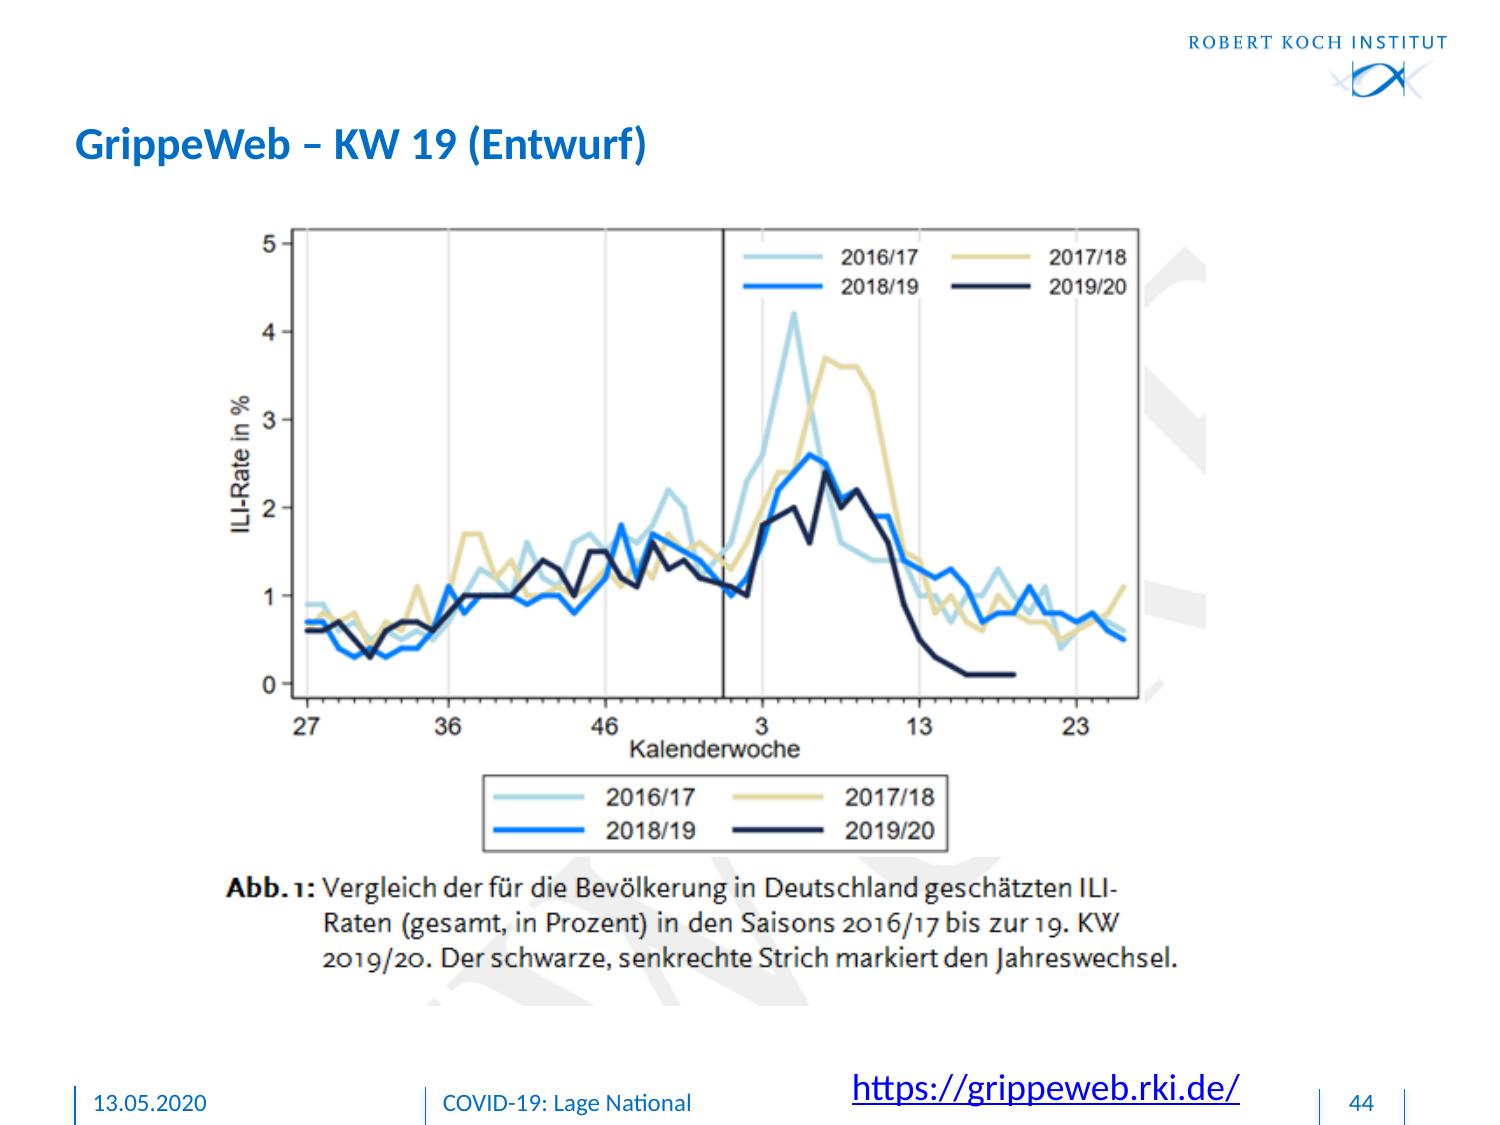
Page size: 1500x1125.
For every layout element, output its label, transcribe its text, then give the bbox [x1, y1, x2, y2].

title GrippeWeb – KW 19 (Entwurf) [75, 113, 1403, 170]
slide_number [92, 1086, 398, 1119]
picture [186, 204, 1206, 1006]
text_box https://grippeweb.rki.de/ [837, 1055, 1479, 1116]
picture [1182, 29, 1454, 109]
footer COVID-19: Lage National [442, 1086, 1293, 1119]
